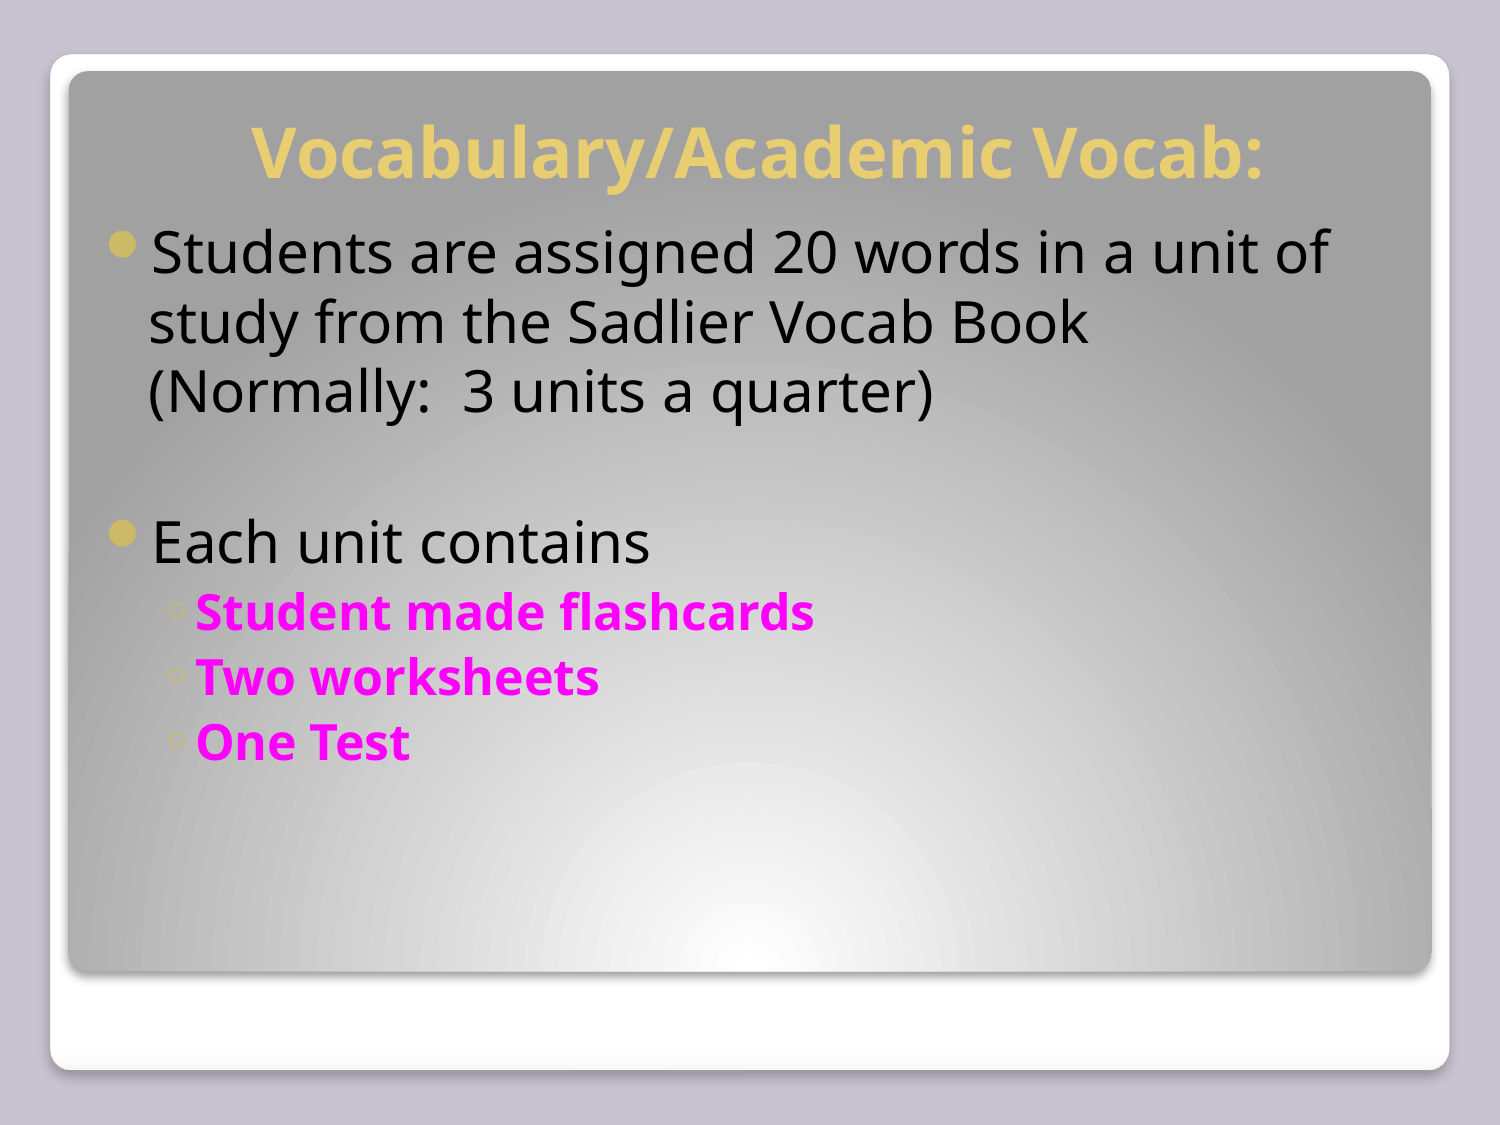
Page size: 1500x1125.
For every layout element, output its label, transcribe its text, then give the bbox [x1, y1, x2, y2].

title Vocabulary/Academic Vocab: [87, 99, 1430, 200]
list Students are assigned 20 words in a unit of study from the Sadlier Vocab Book (Normally: 3 units a quarter) Each unit contains Student made flashcards Two worksheets One Test [75, 200, 1430, 1050]
